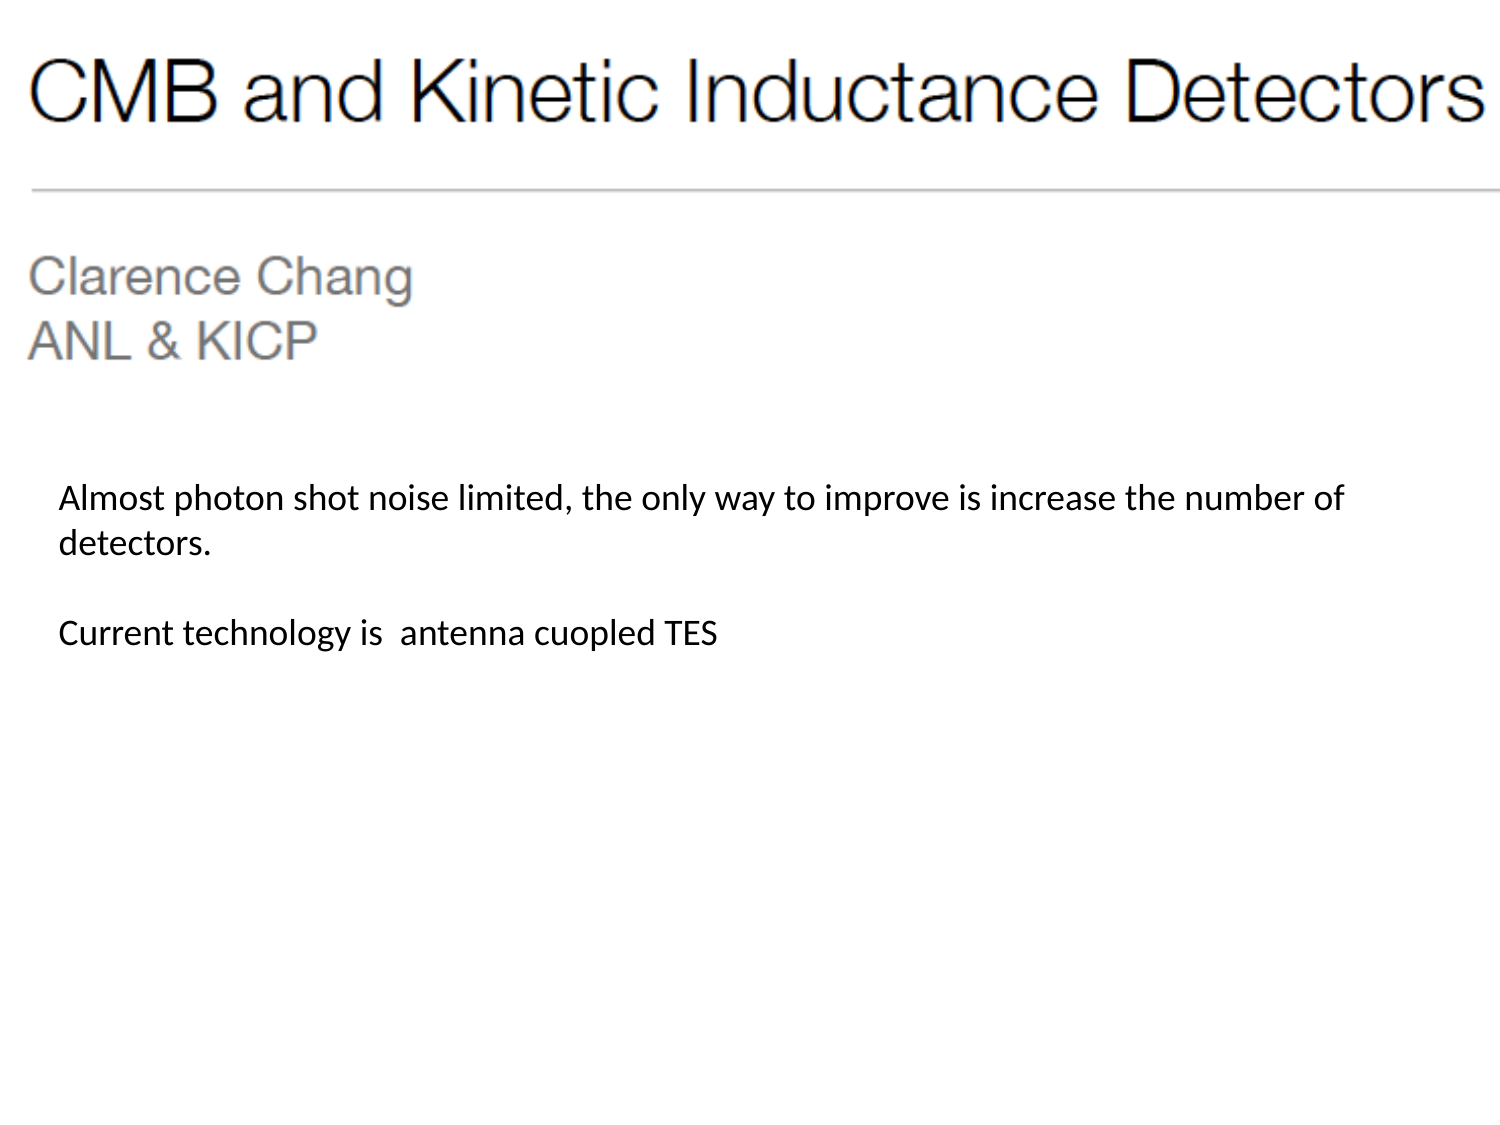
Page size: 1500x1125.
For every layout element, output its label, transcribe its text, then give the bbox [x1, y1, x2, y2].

text_box Almost photon shot noise limited, the only way to improve is increase the number of detectors. Current technology is antenna cuopled TES [43, 466, 1379, 751]
picture [0, 37, 1500, 413]
